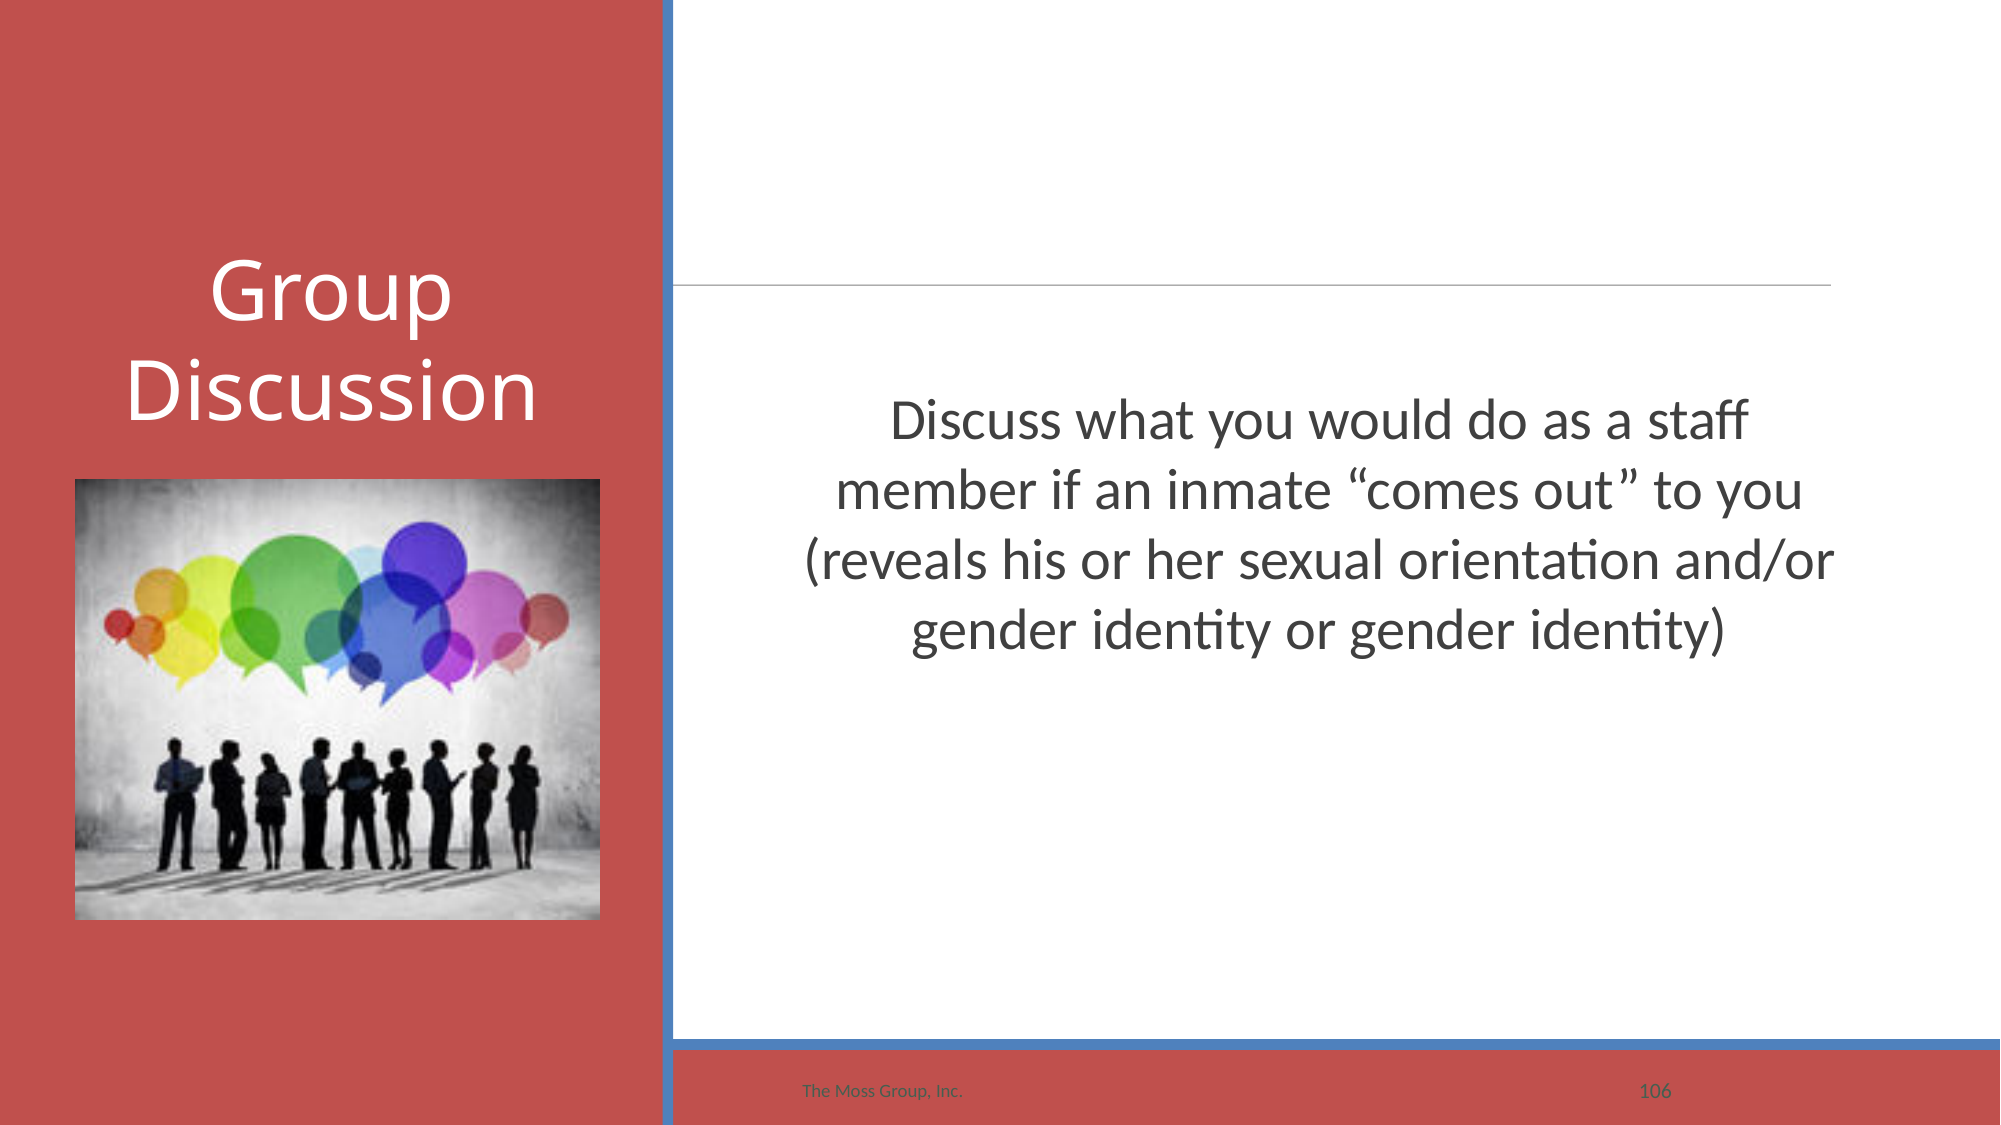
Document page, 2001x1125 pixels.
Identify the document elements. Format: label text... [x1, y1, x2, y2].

text_box Group Discussion [52, 38, 612, 445]
text_box Discuss what you would do as a staff member if an inmate “comes out” to you (reveals his or her sexual orientation and/or gender identity or gender identity) [787, 374, 1853, 772]
text_box <number> [1624, 1059, 1840, 1120]
text_box The Moss Group, Inc. [787, 1059, 1550, 1120]
picture [74, 479, 601, 920]
